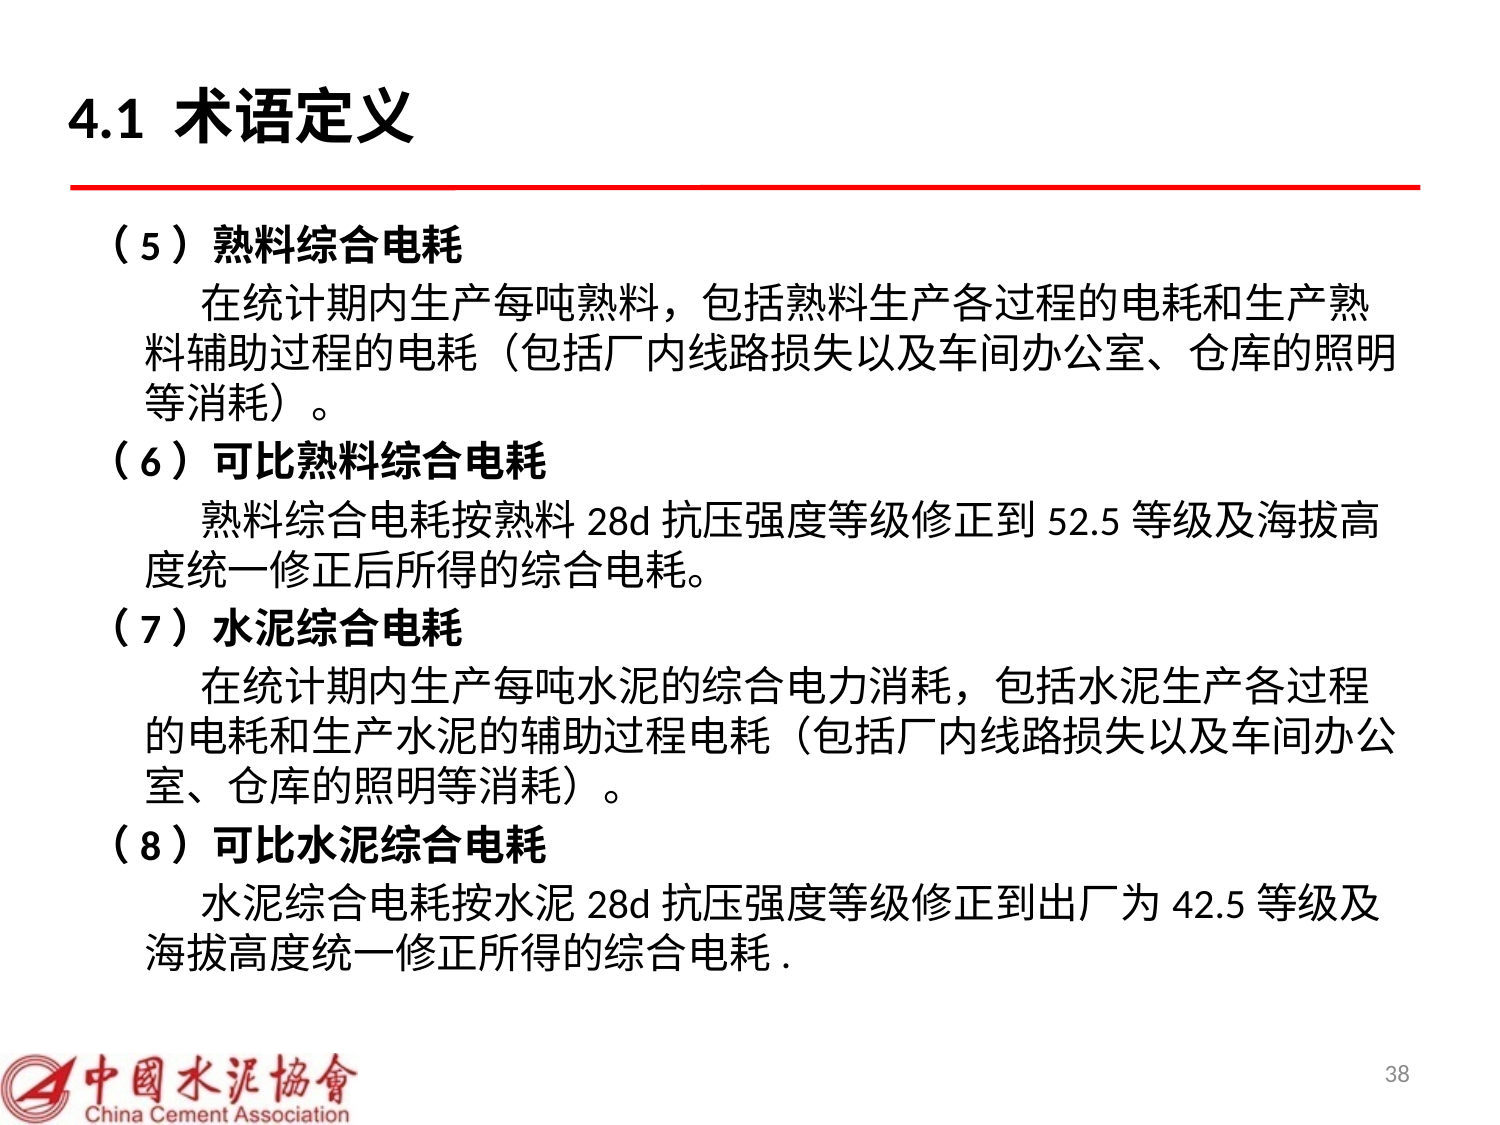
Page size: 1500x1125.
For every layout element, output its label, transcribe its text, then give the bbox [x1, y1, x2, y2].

slide_number 38 [1074, 1042, 1425, 1103]
list （5）熟料综合电耗 在统计期内生产每吨熟料，包括熟料生产各过程的电耗和生产熟料辅助过程的电耗（包括厂内线路损失以及车间办公室、仓库的照明等消耗）。 （6）可比熟料综合电耗 熟料综合电耗按熟料28d抗压强度等级修正到52.5等级及海拔高度统一修正后所得的综合电耗。 （7）水泥综合电耗 在统计期内生产每吨水泥的综合电力消耗，包括水泥生产各过程的电耗和生产水泥的辅助过程电耗（包括厂内线路损失以及车间办公室、仓库的照明等消耗）。 （8）可比水泥综合电耗 水泥综合电耗按水泥28d抗压强度等级修正到出厂为42.5等级及海拔高度统一修正所得的综合电耗. [73, 210, 1424, 1027]
picture [0, 1052, 359, 1125]
title 4.1 术语定义 [52, 20, 1404, 209]
